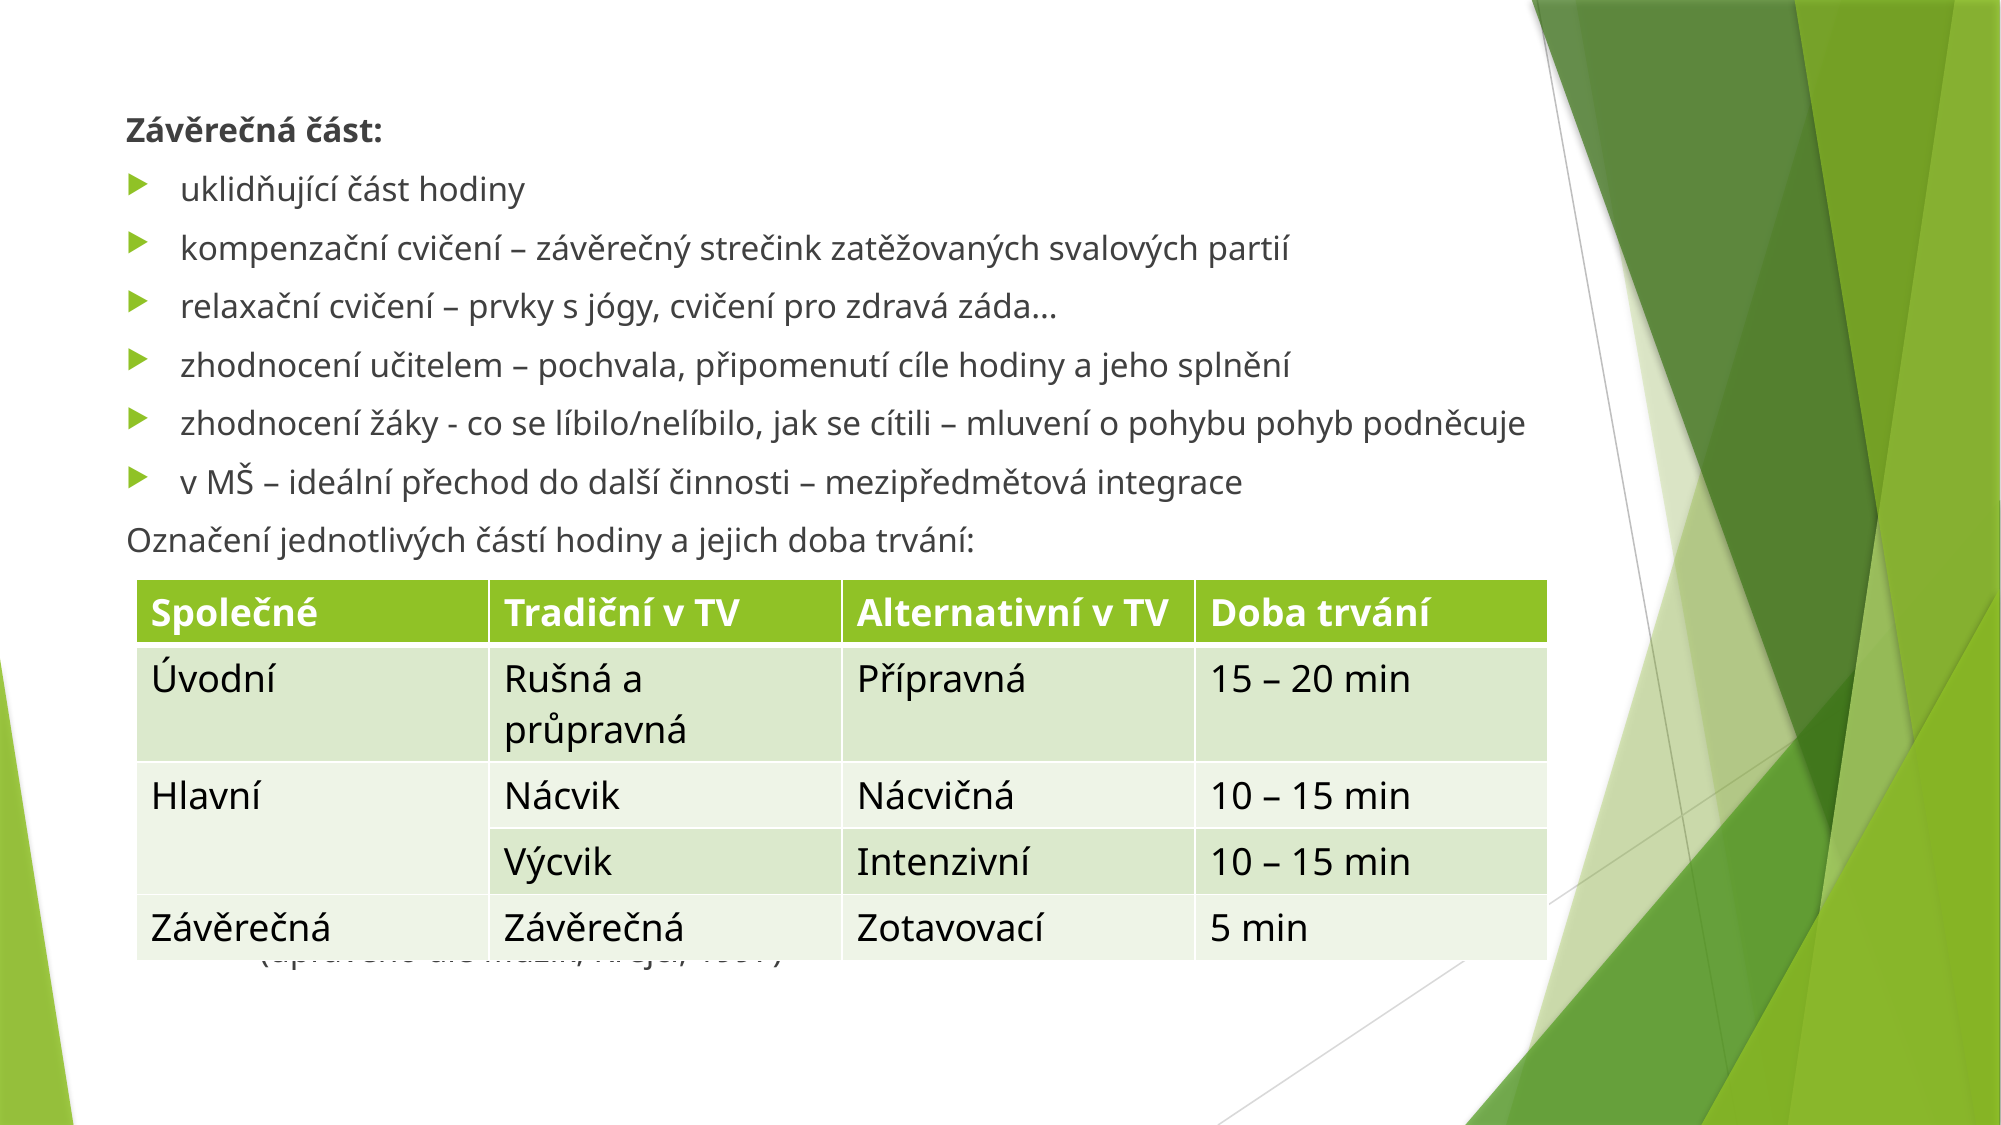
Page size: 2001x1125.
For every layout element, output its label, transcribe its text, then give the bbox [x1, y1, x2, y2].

table_cell Zotavovací [843, 895, 1194, 960]
table_cell Nácvik [490, 763, 841, 827]
table_cell Přípravná [843, 648, 1194, 761]
table_cell Závěrečná [137, 895, 488, 960]
table_header Doba trvání [1196, 580, 1547, 642]
table_cell Rušná a průpravná [490, 648, 841, 761]
table_cell 10 – 15 min [1196, 829, 1547, 894]
list Závěrečná část: uklidňující část hodiny kompenzační cvičení – závěrečný strečink zatěžovaných svalových partií relaxační cvičení – prvky s jógy, cvičení pro zdravá záda… zhodnocení učitelem – pochvala, připomenutí cíle hodiny a jeho splnění zhodnocení žáky - co se líbilo/nelíbilo, jak se cítili – mluvení o pohybu pohyb podněcuje v MŠ – ideální přechod do další činnosti – mezipředmětová integrace Označení jednotlivých částí hodiny a jejich doba trvání: (upraveno dle Mužík, Krejčí, 1997) [111, 101, 1629, 991]
table_cell Závěrečná [490, 895, 841, 960]
table_header Společné [137, 580, 488, 642]
table_cell 5 min [1196, 895, 1547, 960]
table_cell Hlavní [137, 763, 488, 894]
table_cell Nácvičná [843, 763, 1194, 827]
table_header Tradiční v TV [490, 580, 841, 642]
table_cell Výcvik [490, 829, 841, 894]
table_cell 10 – 15 min [1196, 763, 1547, 827]
table_cell Úvodní [137, 648, 488, 761]
table_cell Intenzivní [843, 829, 1194, 894]
table_header Alternativní v TV [843, 580, 1194, 642]
table_cell 15 – 20 min [1196, 648, 1547, 761]
